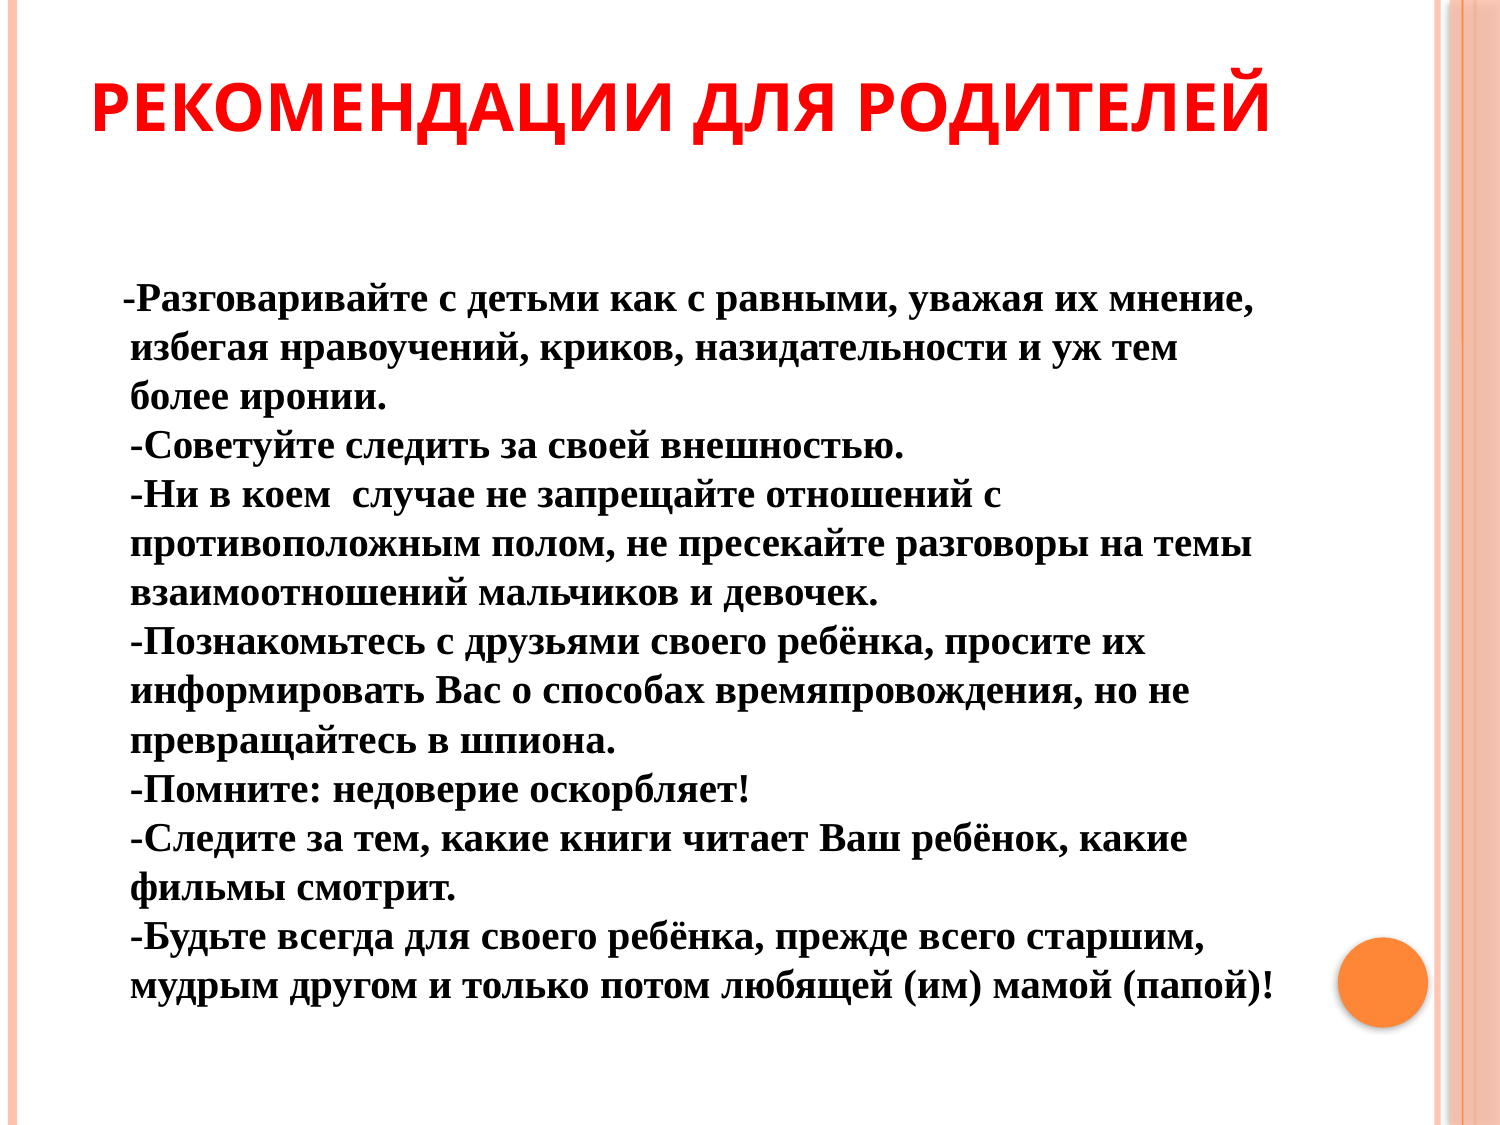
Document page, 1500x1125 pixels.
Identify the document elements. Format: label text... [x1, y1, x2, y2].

list -Разговаривайте с детьми как с равными, уважая их мнение, избегая нравоучений, криков, назидательности и уж тем более иронии. -Советуйте следить за своей внешностью. -Ни в коем случае не запрещайте отношений с противоположным полом, не пресекайте разговоры на темы взаимоотношений мальчиков и девочек. -Познакомьтесь с друзьями своего ребёнка, просите их информировать Вас о способах времяпровождения, но не превращайтесь в шпиона. -Помните: недоверие оскорбляет! -Следите за тем, какие книги читает Ваш ребёнок, какие фильмы смотрит. -Будьте всегда для своего ребёнка, прежде всего старшим, мудрым другом и только потом любящей (им) мамой (папой)! [74, 262, 1301, 1063]
title Рекомендации для родителей [75, 45, 1300, 233]
